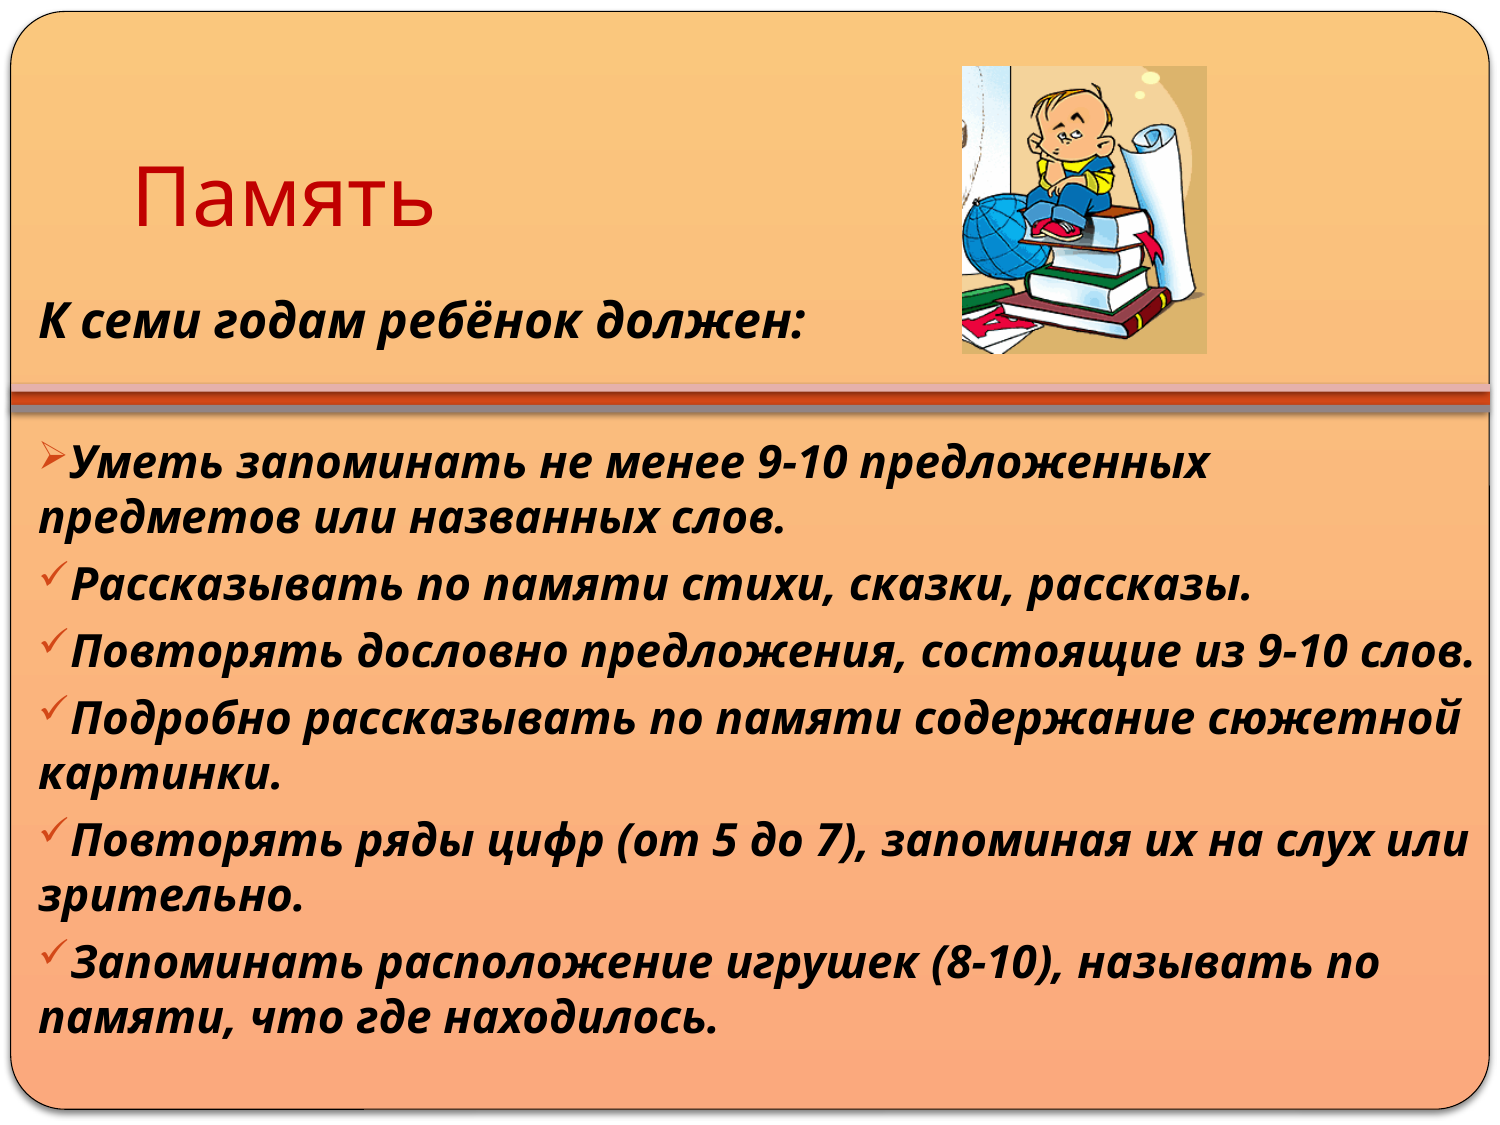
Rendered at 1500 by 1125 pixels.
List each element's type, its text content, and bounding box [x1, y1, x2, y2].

title Память [117, 35, 1393, 259]
picture [962, 66, 1207, 355]
list К семи годам ребёнок должен: Уметь запоминать не менее 9-10 предложенных предметов или названных слов. Рассказывать по памяти стихи, сказки, рассказы. Повторять дословно предложения, состоящие из 9-10 слов. Подробно рассказывать по памяти содержание сюжетной картинки. Повторять ряды цифр (от 5 до 7), запоминая их на слух или зрительно. Запоминать расположение игрушек (8-10), называть по памяти, что где находилось. [23, 281, 1500, 1125]
